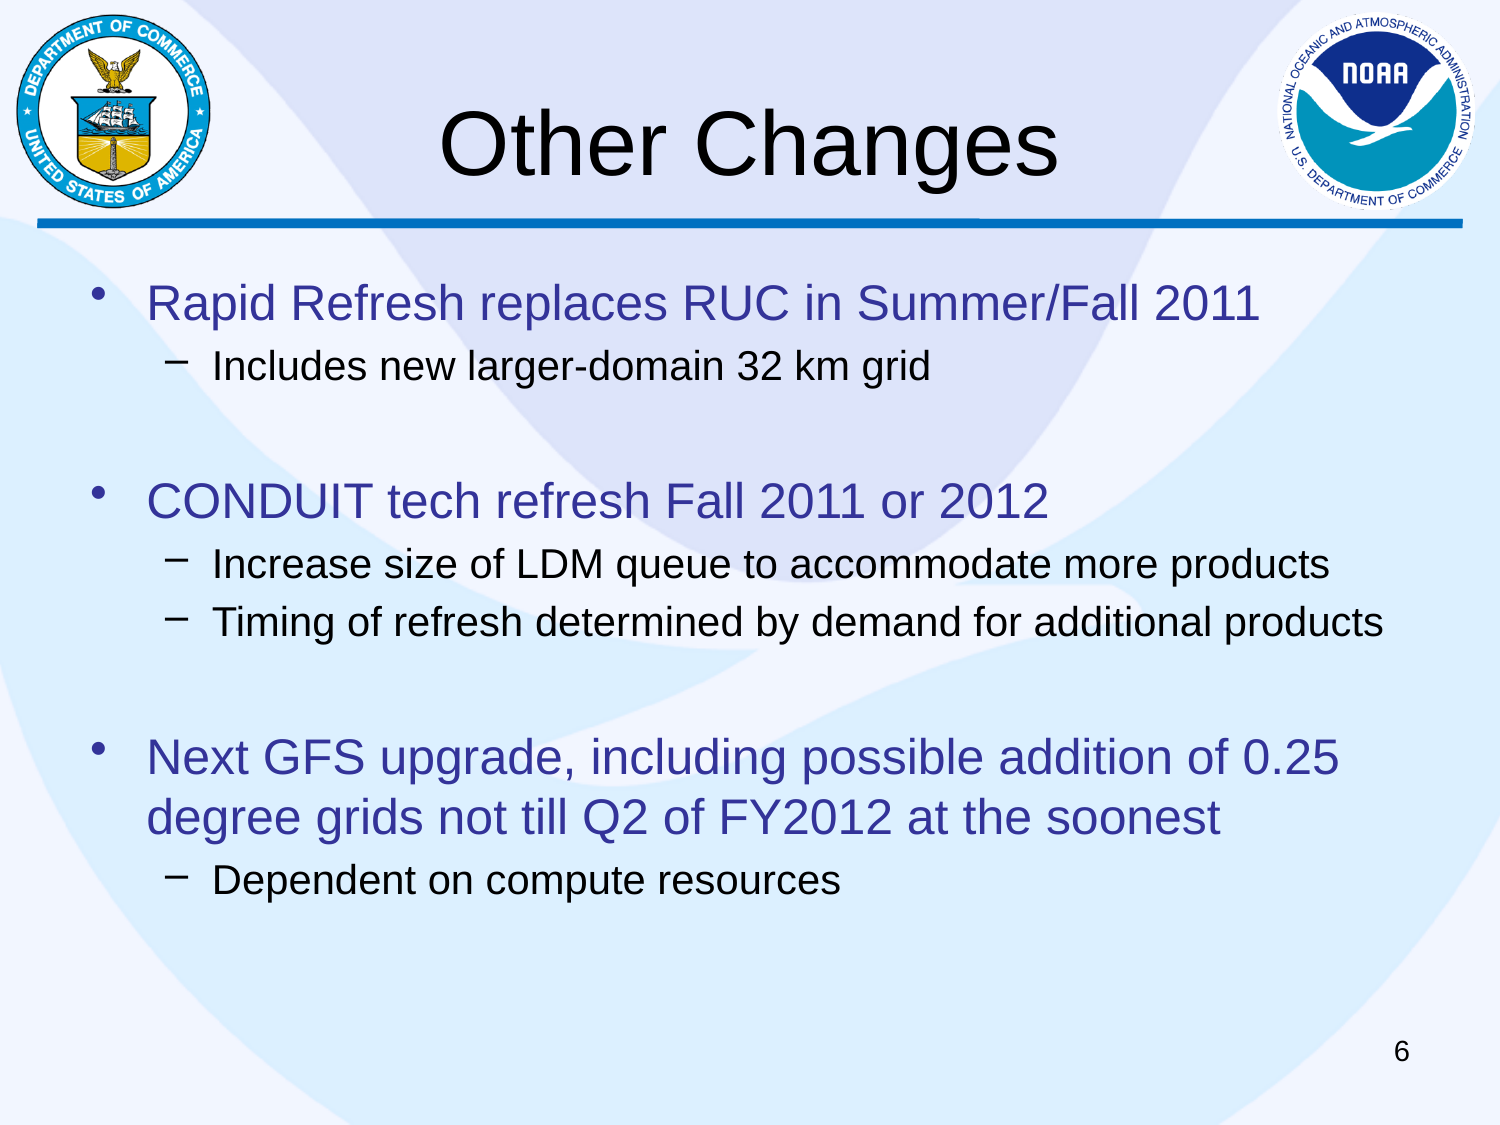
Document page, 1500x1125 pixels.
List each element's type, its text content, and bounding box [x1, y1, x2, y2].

list Rapid Refresh replaces RUC in Summer/Fall 2011 Includes new larger-domain 32 km grid CONDUIT tech refresh Fall 2011 or 2012 Increase size of LDM queue to accommodate more products Timing of refresh determined by demand for additional products Next GFS upgrade, including possible addition of 0.25 degree grids not till Q2 of FY2012 at the soonest Dependent on compute resources [74, 262, 1426, 1006]
picture [0, 0, 1500, 1125]
title Other Changes [74, 44, 1426, 233]
slide_number 6 [1074, 1024, 1426, 1103]
